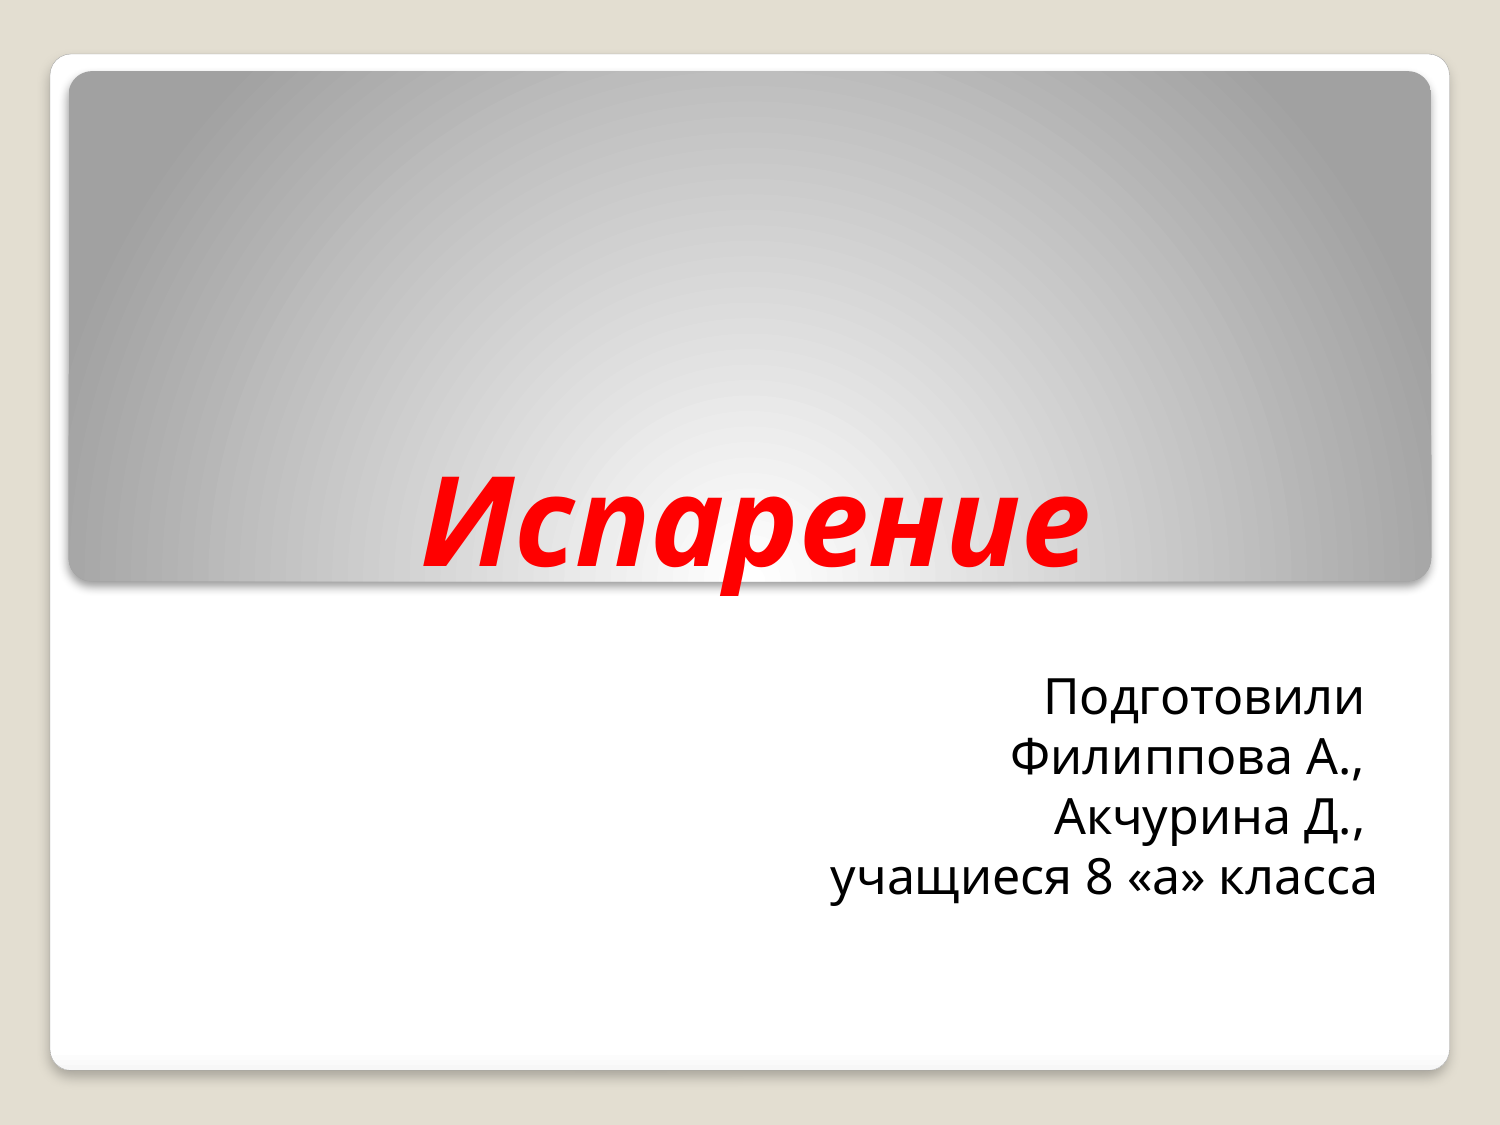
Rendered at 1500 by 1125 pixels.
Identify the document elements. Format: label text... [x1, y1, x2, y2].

title Испарение [118, 298, 1394, 599]
subtitle Подготовили Филиппова А., Акчурина Д., учащиеся 8 «а» класса [118, 604, 1394, 755]
